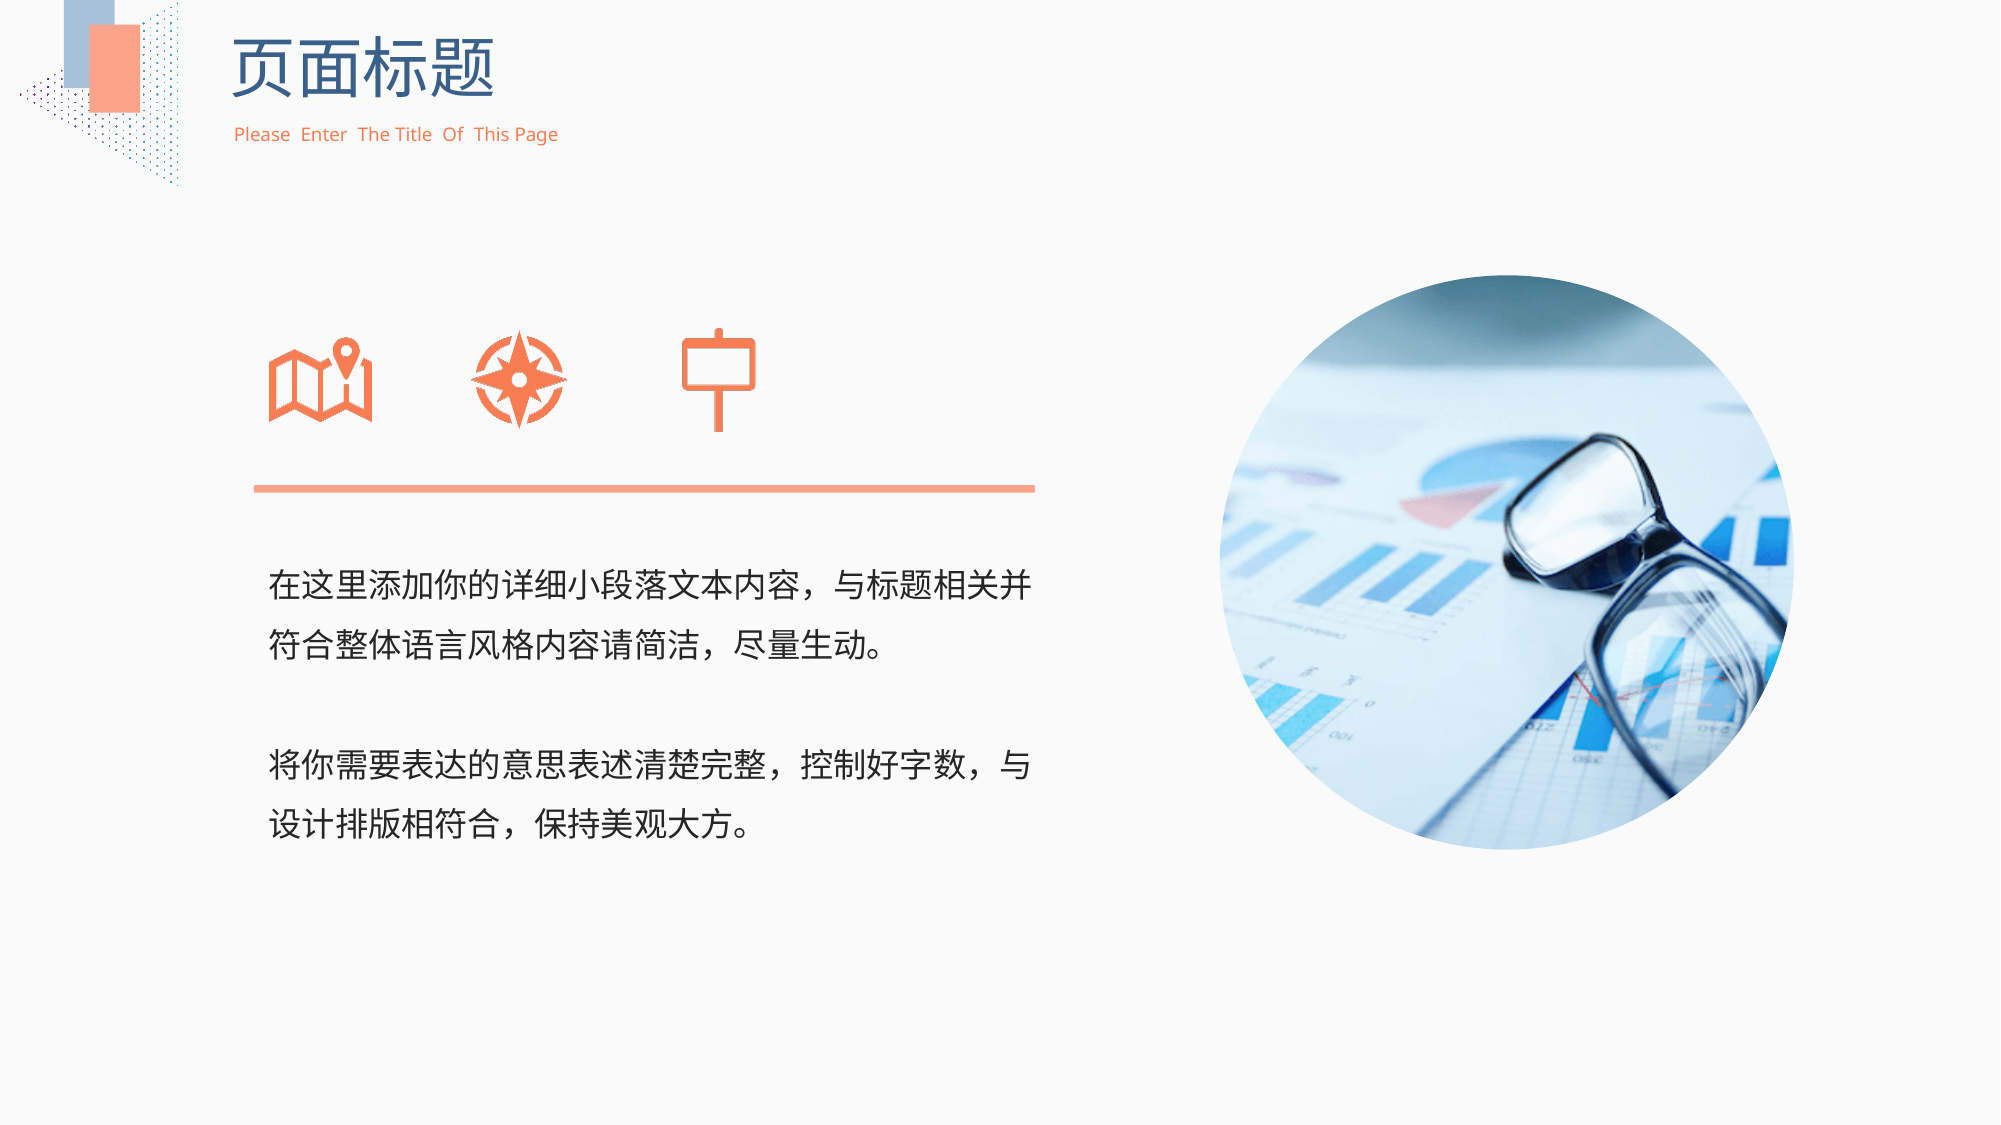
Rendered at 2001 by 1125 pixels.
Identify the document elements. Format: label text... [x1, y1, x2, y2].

text_box [252, 484, 1036, 494]
text_box Please Enter The Title Of This Page [219, 114, 686, 153]
picture [1219, 275, 1795, 850]
text_box 页面标题 [214, 18, 682, 114]
text_box 在这里添加你的详细小段落文本内容，与标题相关并符合整体语言风格内容请简洁，尽量生动。 将你需要表达的意思表述清楚完整，控制好字数，与设计排版相符合，保持美观大方。 [253, 536, 1066, 851]
picture [258, 317, 382, 442]
picture [19, 2, 178, 186]
picture [457, 317, 581, 442]
picture [656, 317, 781, 442]
